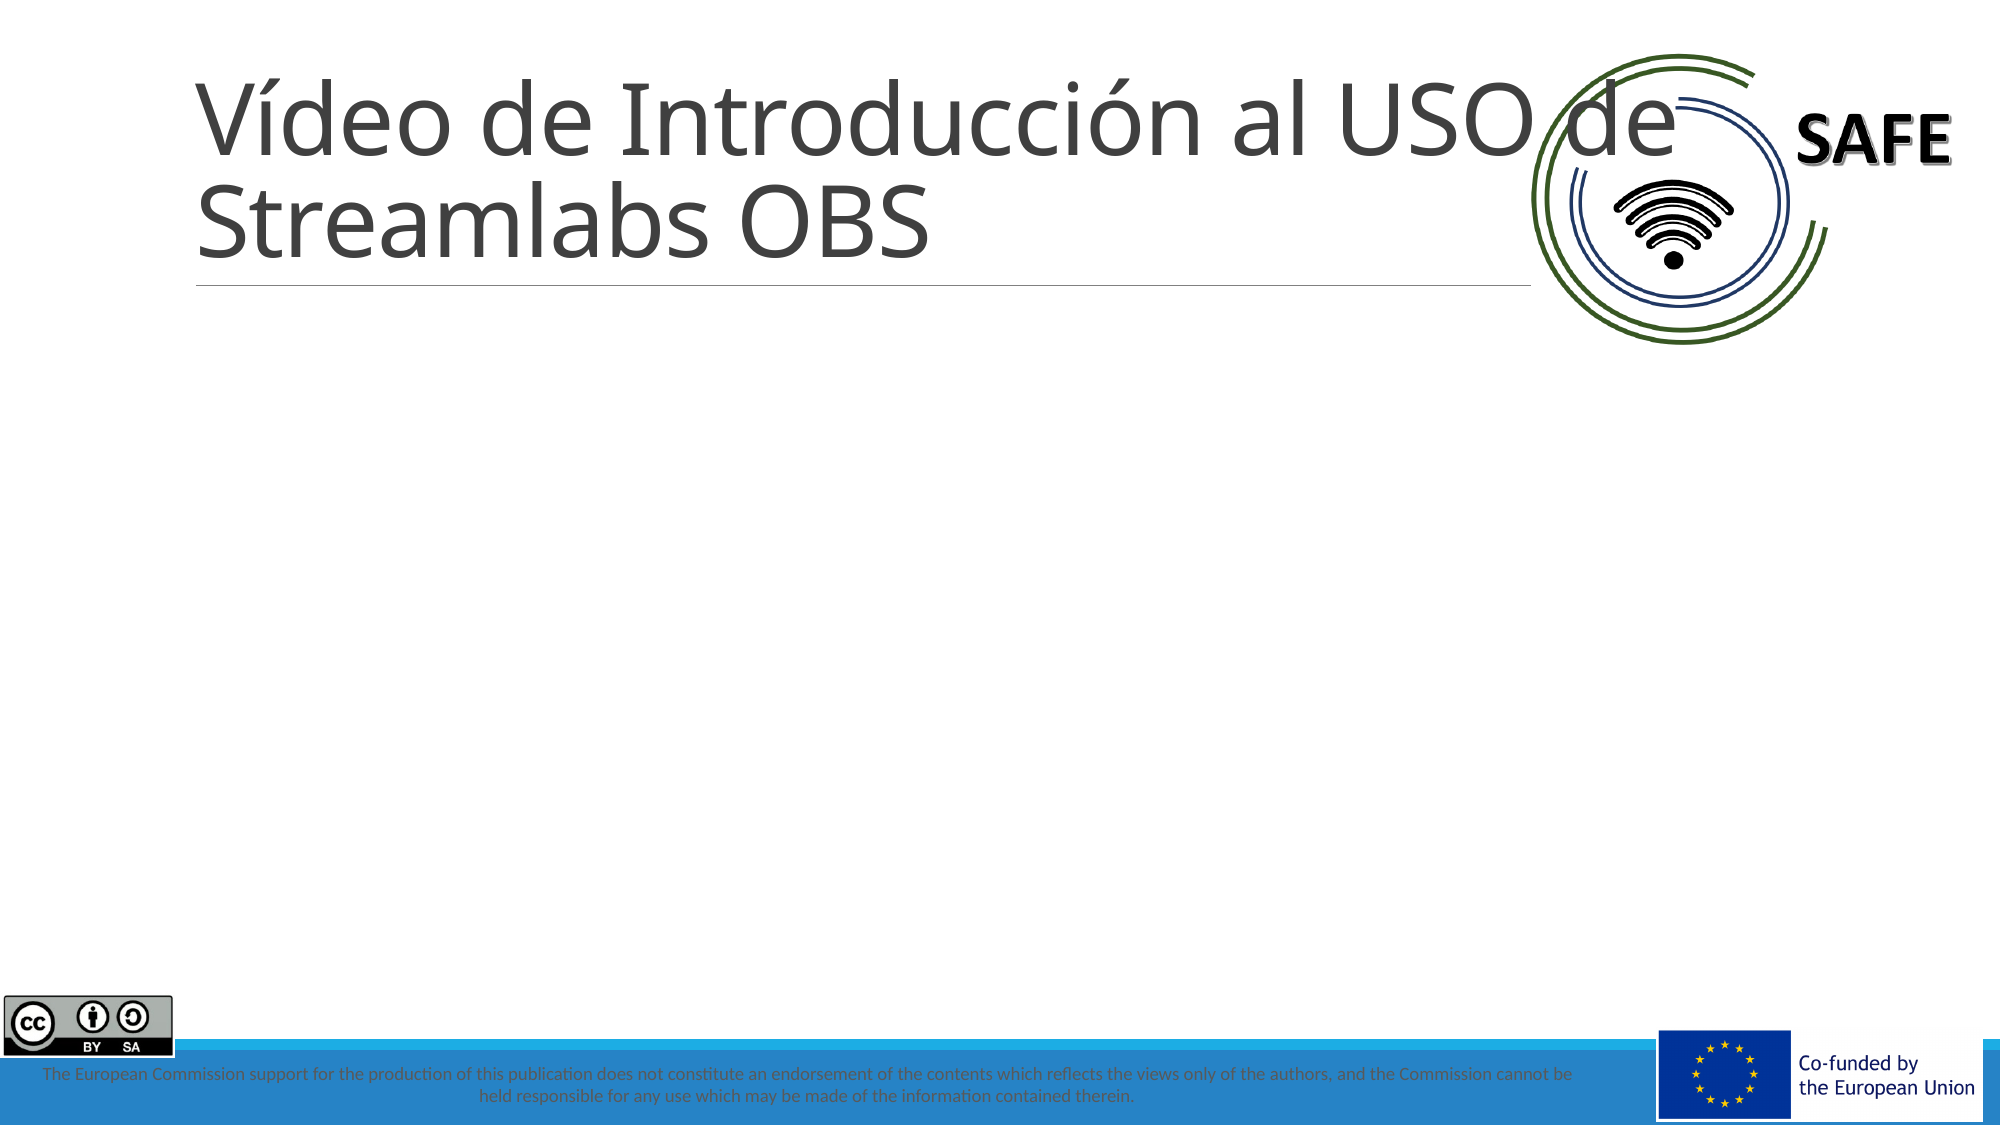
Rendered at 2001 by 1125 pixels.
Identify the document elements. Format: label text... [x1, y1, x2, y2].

title Vídeo de Introducción al USO de Streamlabs OBS [180, 47, 1830, 285]
picture [1531, 45, 1958, 354]
picture [0, 991, 175, 1058]
picture [1656, 1027, 1983, 1122]
